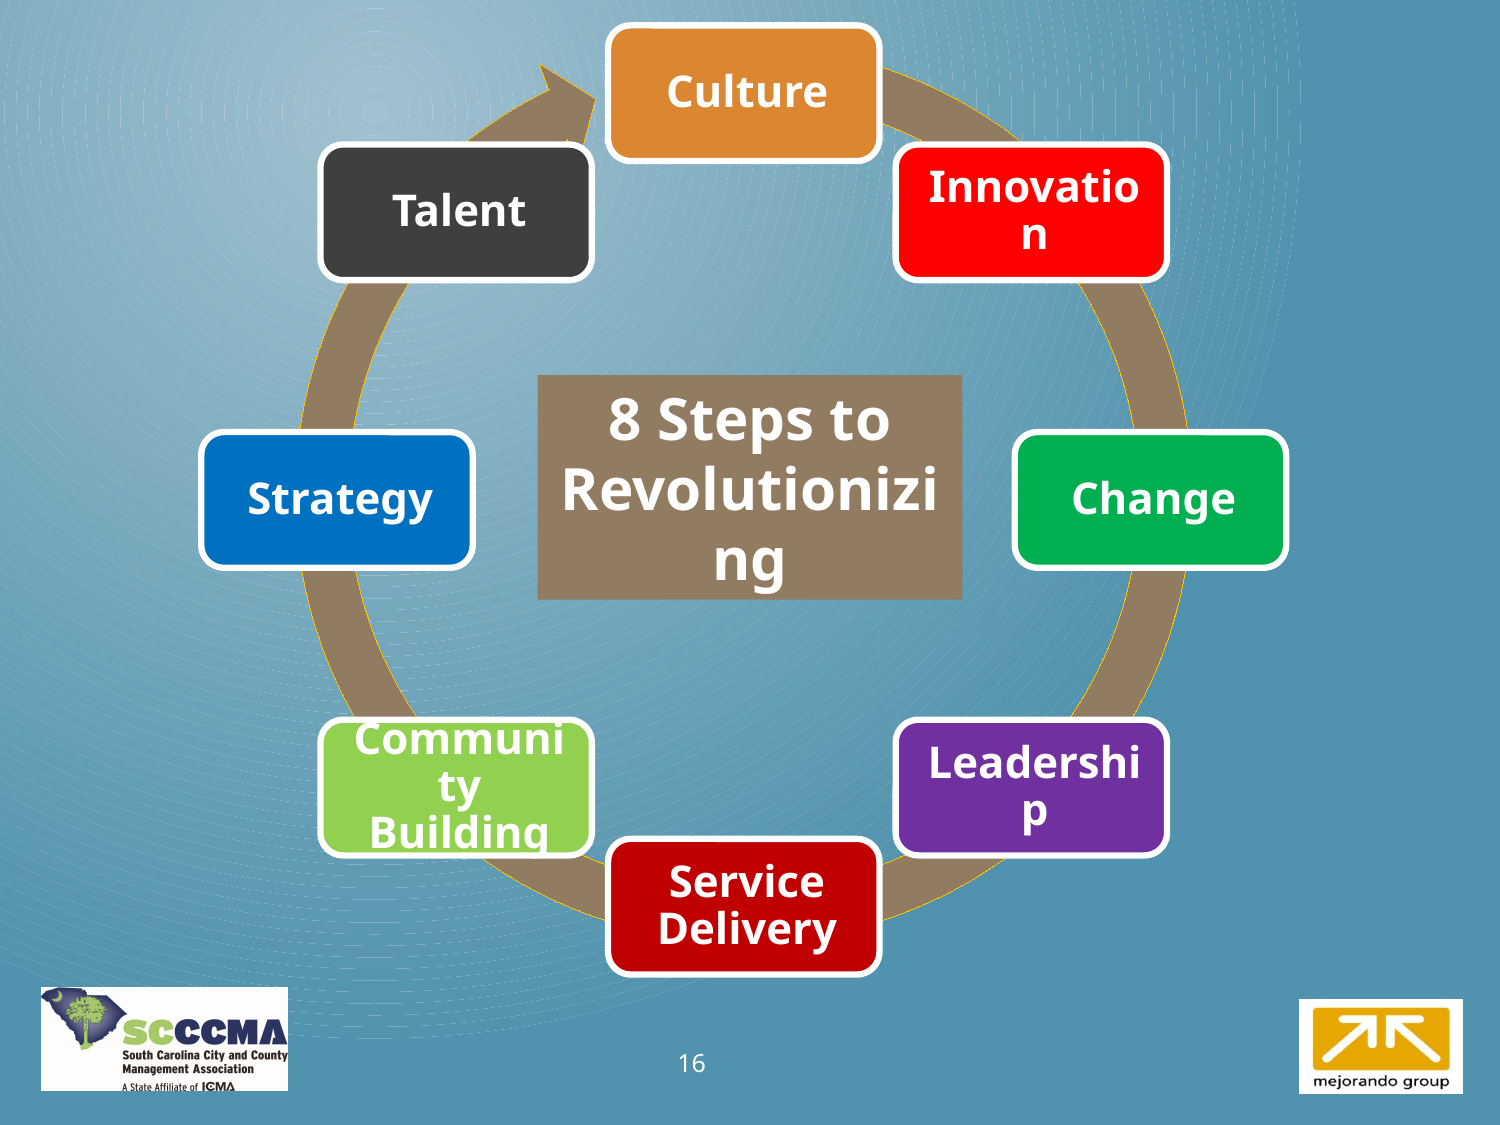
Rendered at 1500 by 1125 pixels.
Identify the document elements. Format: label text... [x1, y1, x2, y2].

picture [1299, 999, 1463, 1094]
text_box 16 [662, 1040, 1013, 1100]
picture [41, 987, 288, 1091]
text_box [49, 24, 1438, 976]
